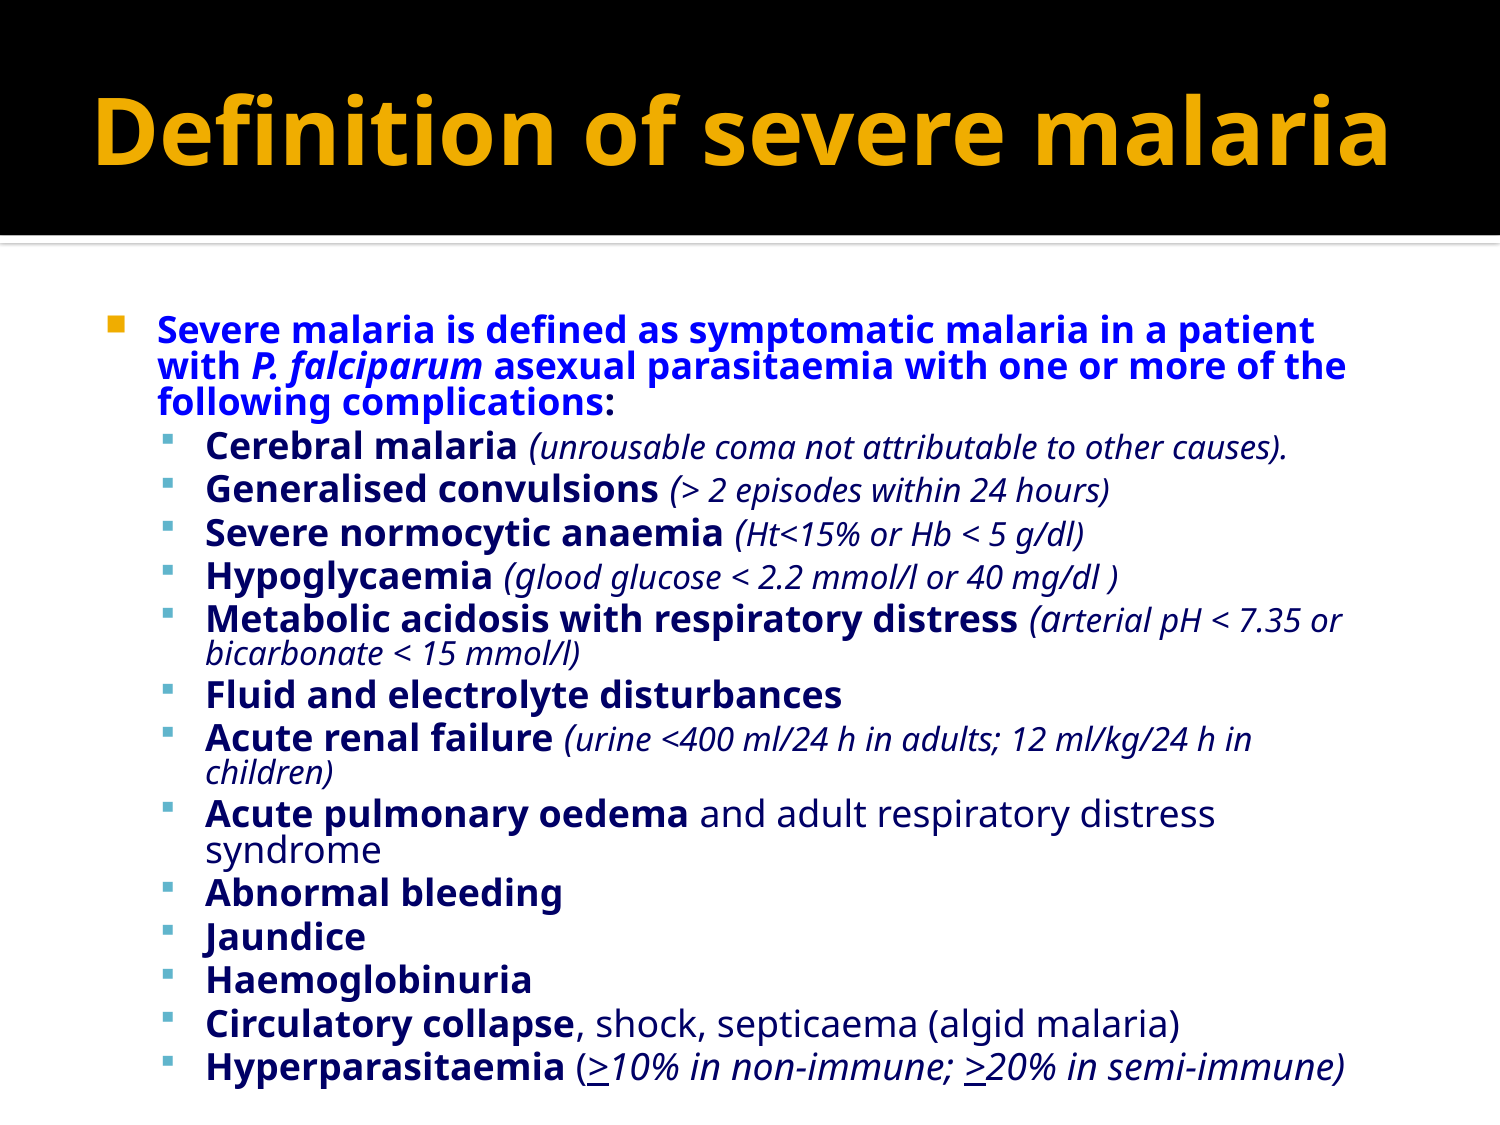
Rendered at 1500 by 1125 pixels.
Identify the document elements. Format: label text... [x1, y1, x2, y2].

list Severe malaria is defined as symptomatic malaria in a patient with P. falciparum asexual parasitaemia with one or more of the following complications: Cerebral malaria (unrousable coma not attributable to other causes). Generalised convulsions (> 2 episodes within 24 hours) Severe normocytic anaemia (Ht<15% or Hb < 5 g/dl) Hypoglycaemia (glood glucose < 2.2 mmol/l or 40 mg/dl ) Metabolic acidosis with respiratory distress (arterial pH < 7.35 or bicarbonate < 15 mmol/l) Fluid and electrolyte disturbances Acute renal failure (urine <400 ml/24 h in adults; 12 ml/kg/24 h in children) Acute pulmonary oedema and adult respiratory distress syndrome Abnormal bleeding Jaundice Haemoglobinuria Circulatory collapse, shock, septicaema (algid malaria) Hyperparasitaemia (>10% in non-immune; >20% in semi-immune) [76, 299, 1388, 1081]
title Definition of severe malaria [75, 25, 1425, 231]
